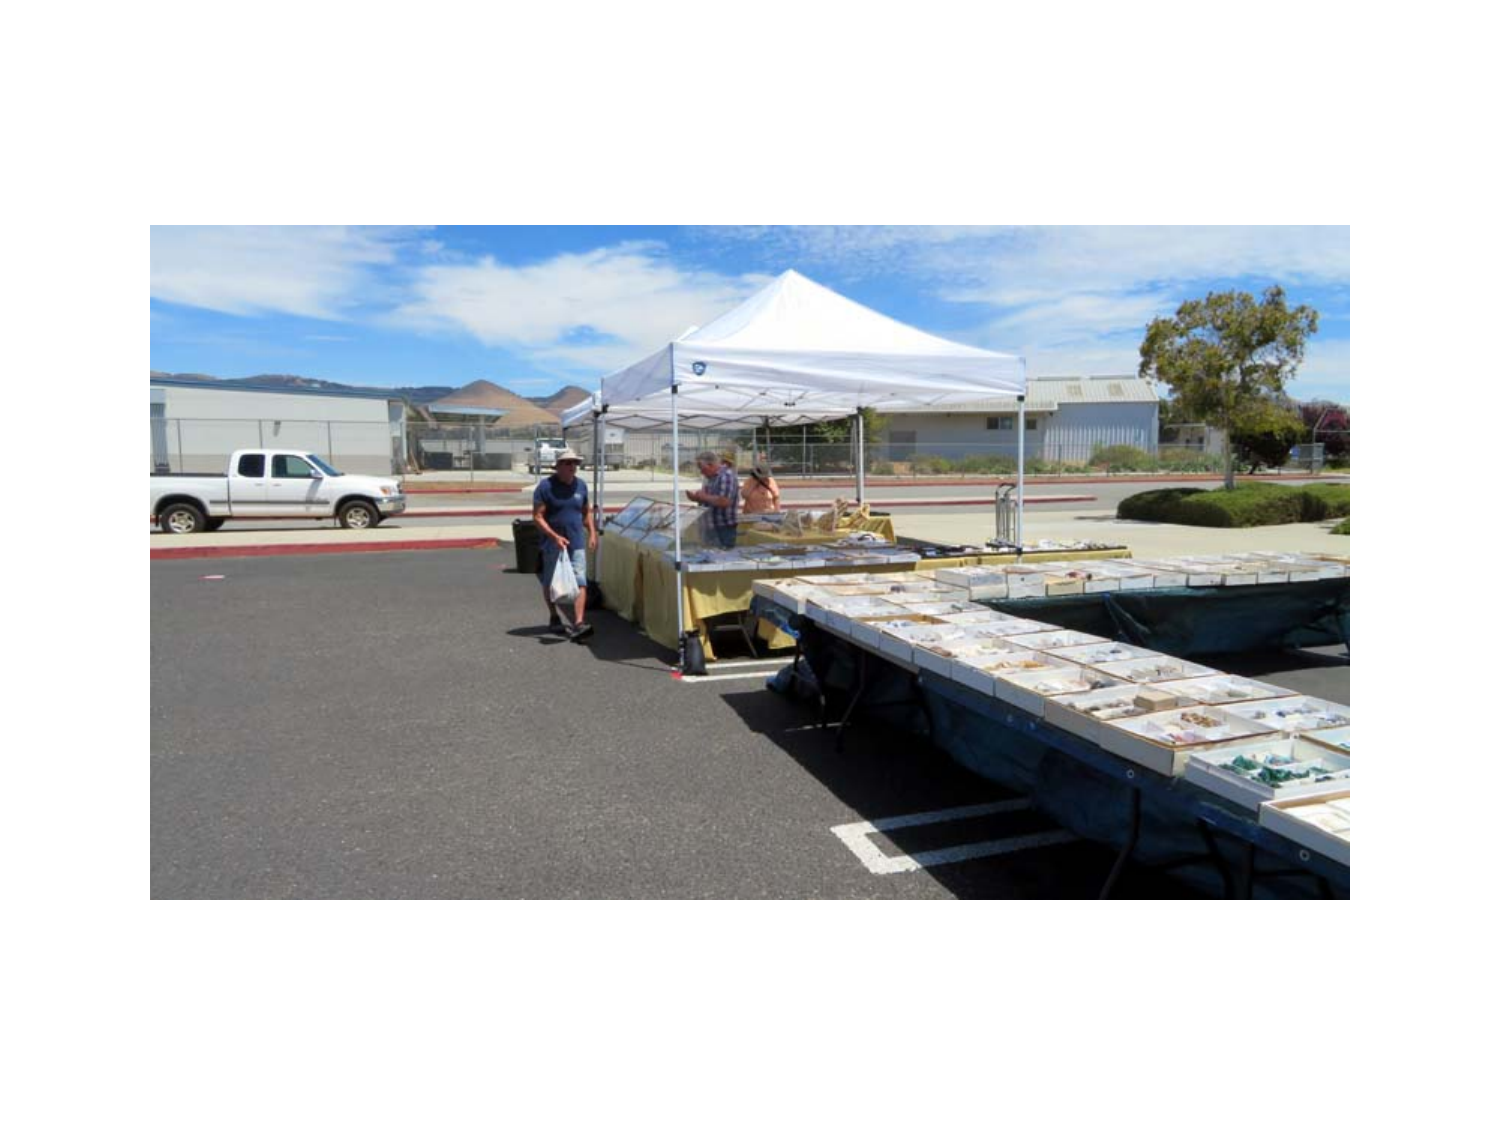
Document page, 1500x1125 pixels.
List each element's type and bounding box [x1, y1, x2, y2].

picture [149, 225, 1351, 900]
